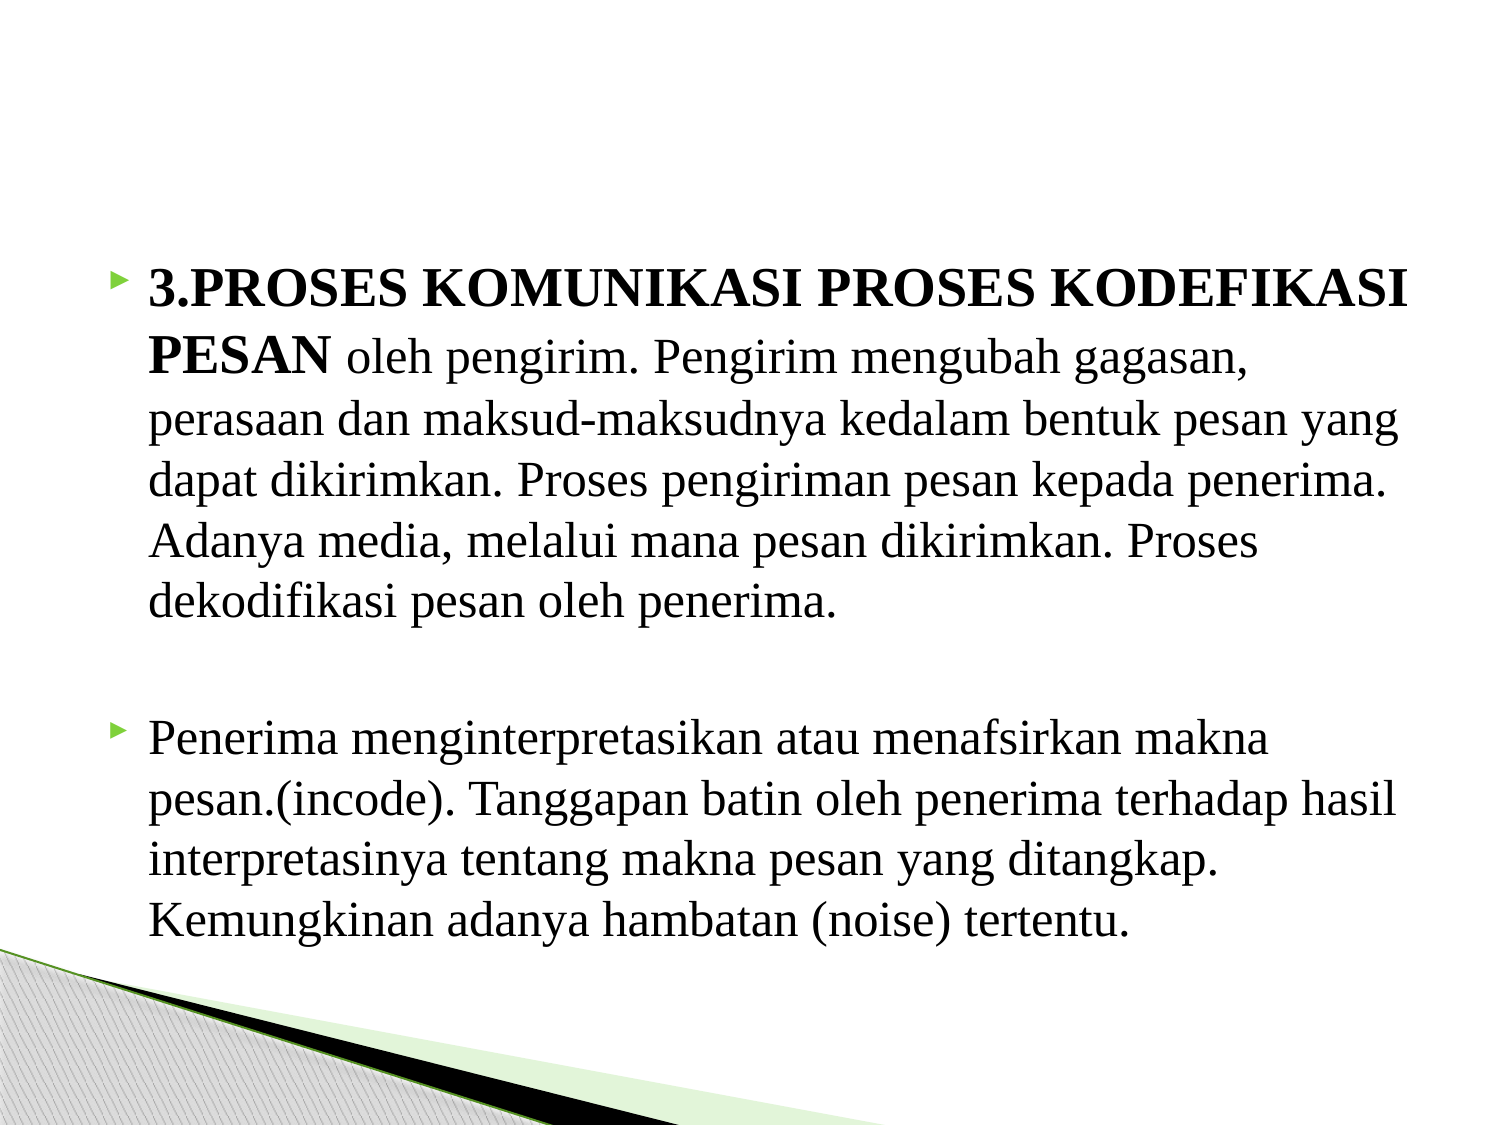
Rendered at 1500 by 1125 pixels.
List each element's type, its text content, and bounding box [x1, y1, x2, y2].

list 3.PROSES KOMUNIKASI PROSES KODEFIKASI PESAN oleh pengirim. Pengirim mengubah gagasan, perasaan dan maksud-maksudnya kedalam bentuk pesan yang dapat dikirimkan. Proses pengiriman pesan kepada penerima. Adanya media, melalui mana pesan dikirimkan. Proses dekodifikasi pesan oleh penerima. Penerima menginterpretasikan atau menafsirkan makna pesan.(incode). Tanggapan batin oleh penerima terhadap hasil interpretasinya tentang makna pesan yang ditangkap. Kemungkinan adanya hambatan (noise) tertentu. [75, 243, 1425, 986]
